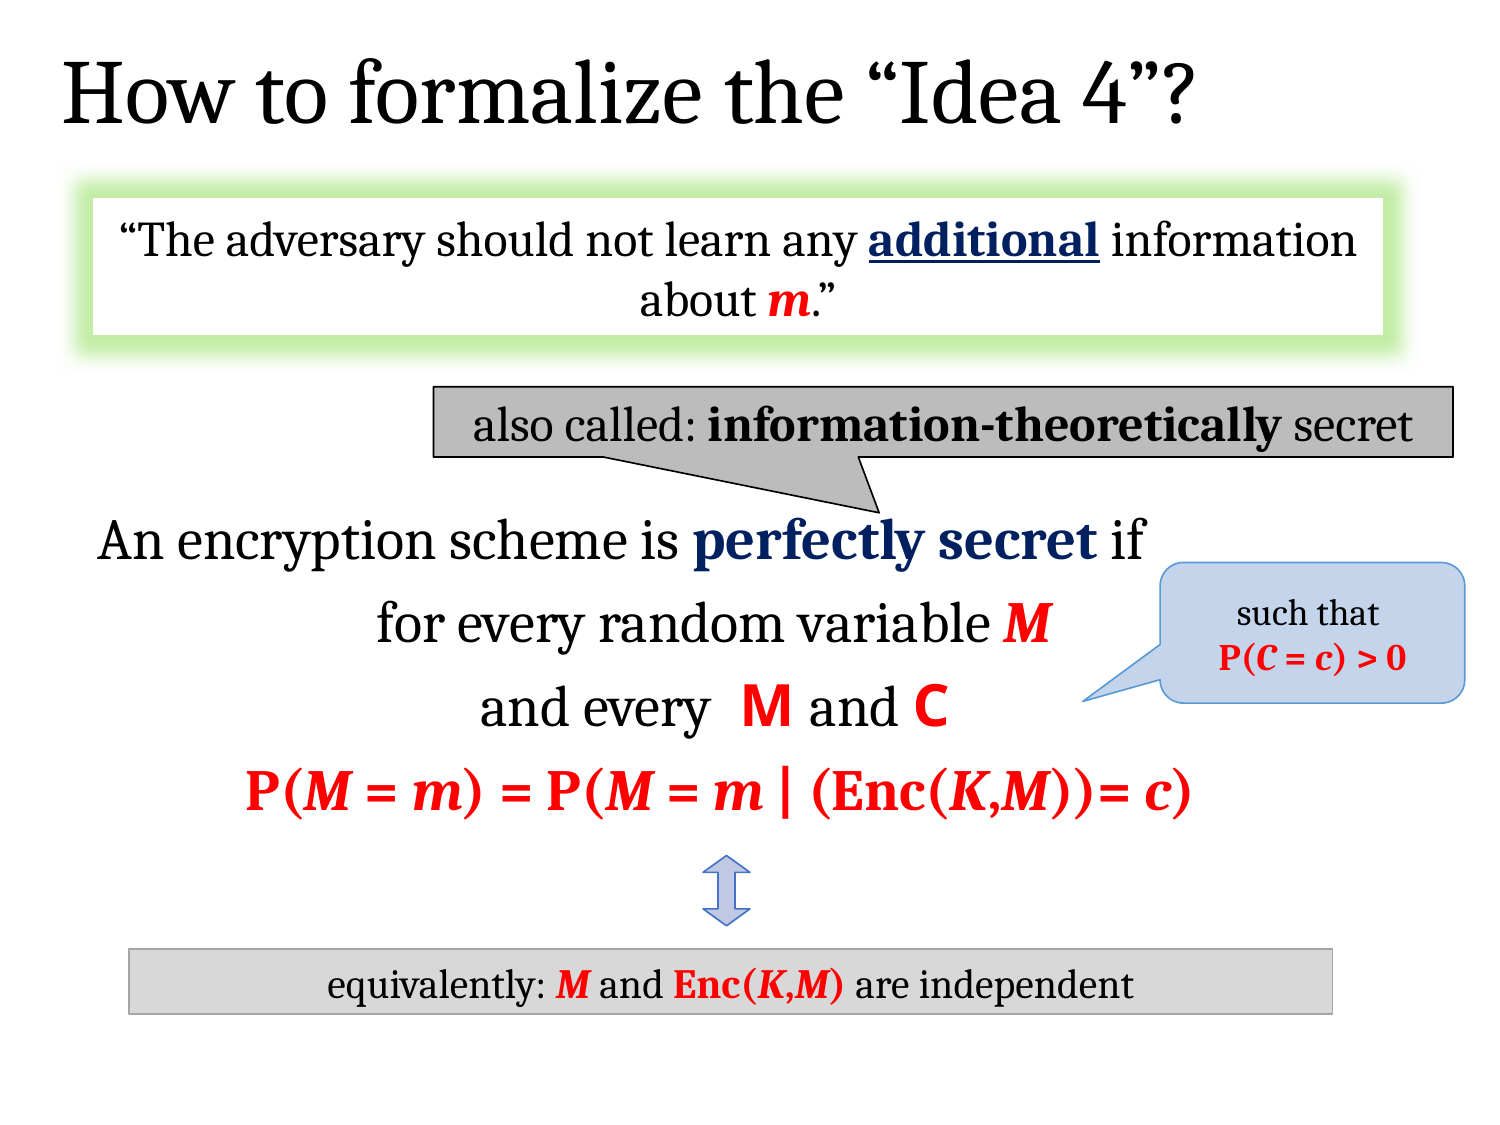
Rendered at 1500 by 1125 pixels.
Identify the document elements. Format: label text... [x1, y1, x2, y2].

text_box “The adversary should not learn any additional information about m.” [93, 199, 1383, 334]
text_box also called: information-theoretically secret [432, 385, 1454, 514]
text_box such that P(C = c) > 0 [1082, 561, 1466, 704]
title How to formalize the “Idea 4”? [46, 0, 1466, 188]
text_box [702, 854, 751, 927]
text_box equivalently: M and Enc(K,M) are independent [128, 948, 1333, 1015]
